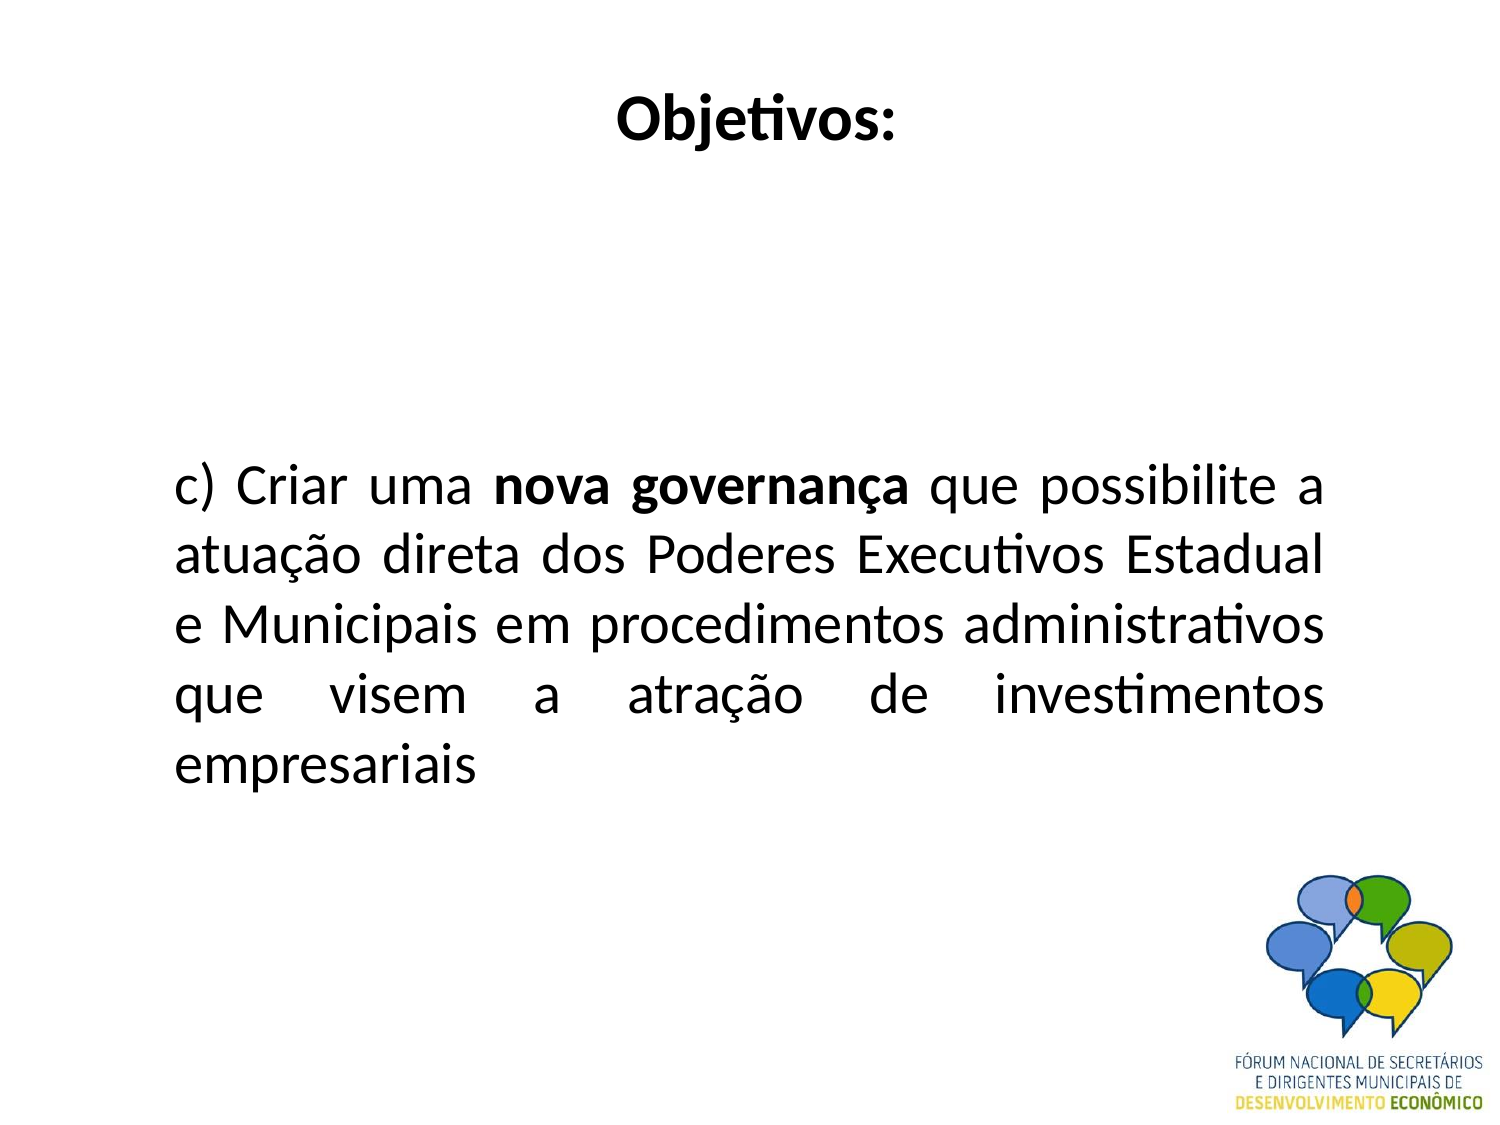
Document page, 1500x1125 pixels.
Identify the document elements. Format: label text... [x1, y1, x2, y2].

picture [1226, 862, 1493, 1125]
list Objetivos: c) Criar uma nova governança que possibilite a atuação direta dos Poderes Executivos Estadual e Municipais em procedimentos administrativos que visem a atração de investimentos empresariais [159, 66, 1341, 1094]
